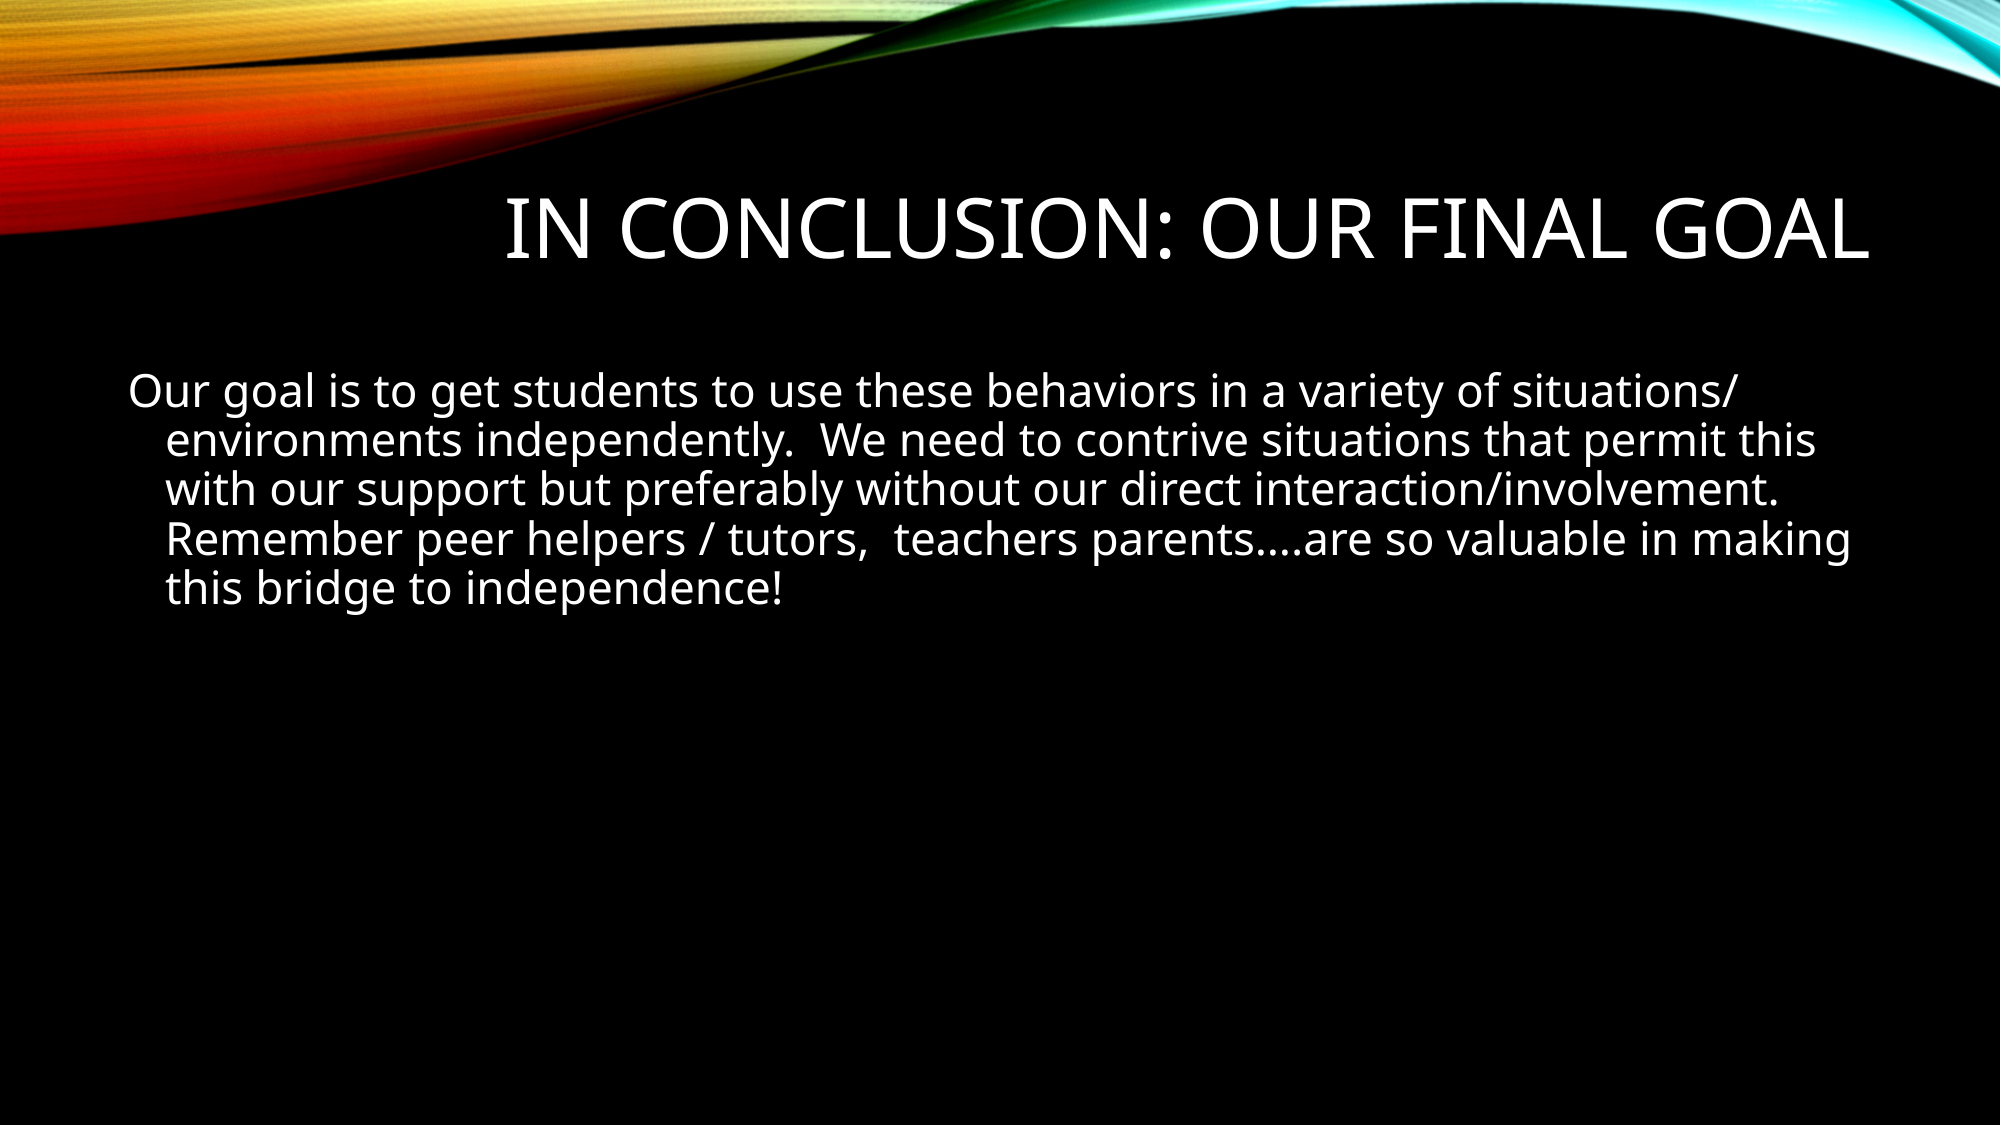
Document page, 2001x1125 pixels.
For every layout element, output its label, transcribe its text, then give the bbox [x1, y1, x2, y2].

picture [0, 0, 2000, 237]
title In Conclusion: Our Final goal [474, 125, 1888, 338]
list Our goal is to get students to use these behaviors in a variety of situations/ environments independently. We need to contrive situations that permit this with our support but preferably without our direct interaction/involvement. Remember peer helpers / tutors, teachers parents….are so valuable in making this bridge to independence! [112, 360, 1888, 1021]
